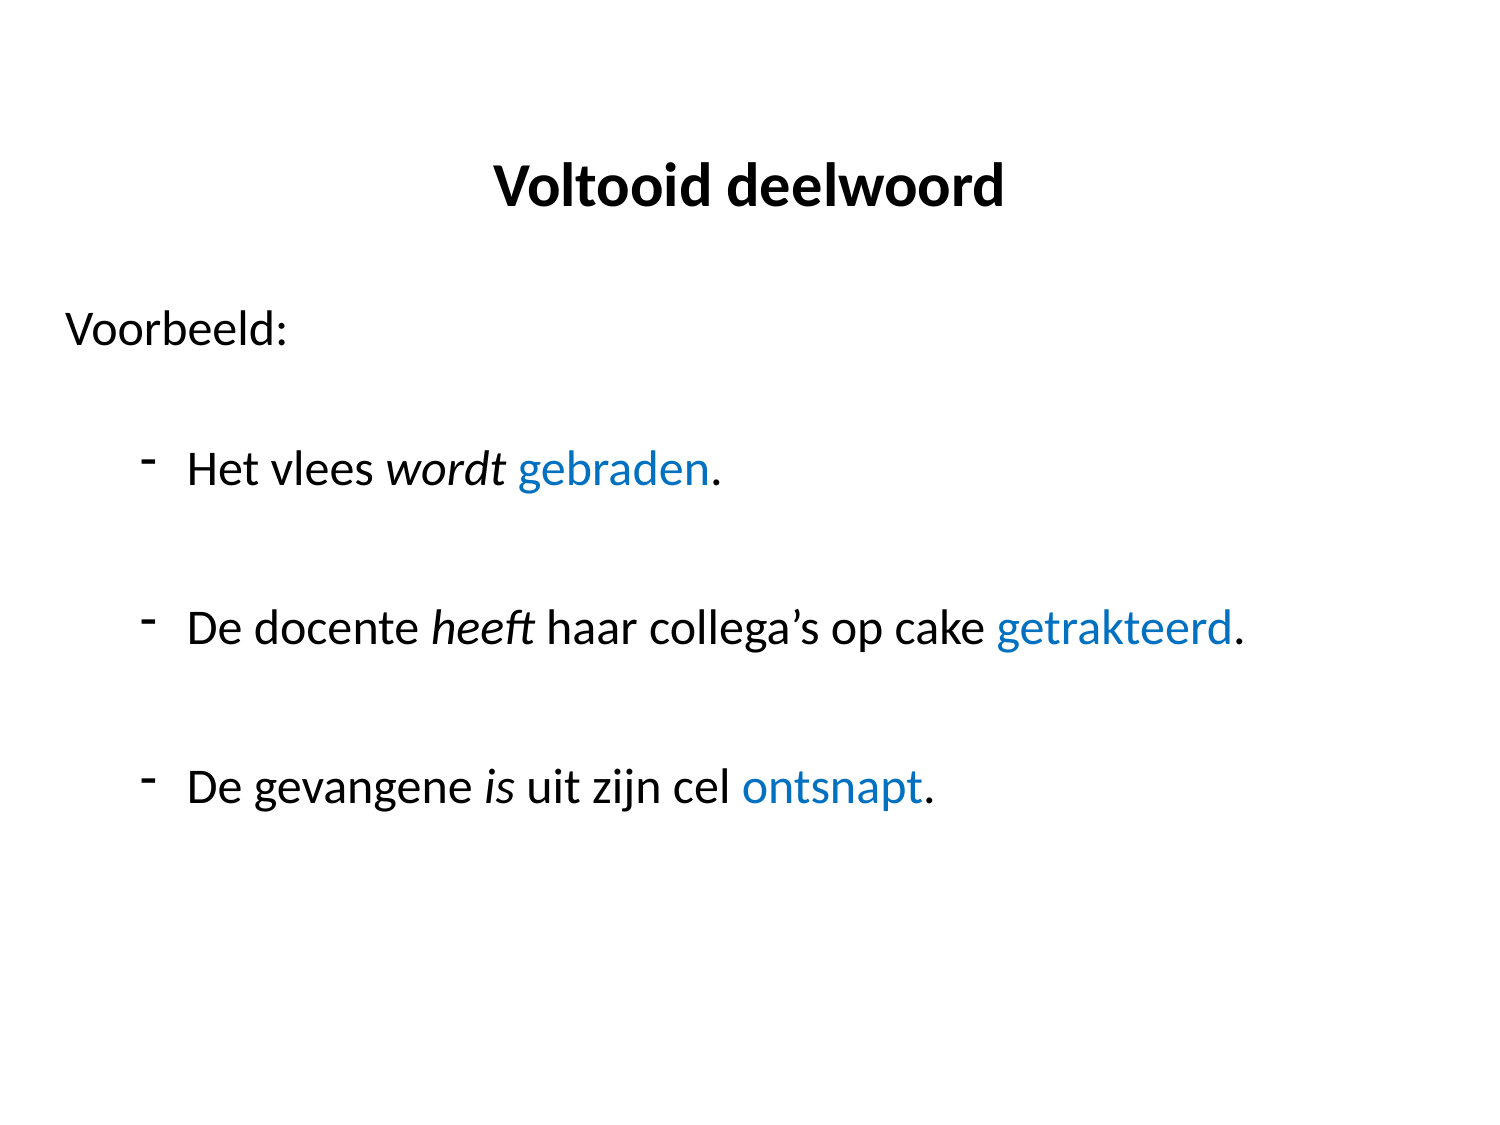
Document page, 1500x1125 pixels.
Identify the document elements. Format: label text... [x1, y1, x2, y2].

title Voltooid deelwoord [75, 87, 1425, 275]
list Voorbeeld: Het vlees wordt gebraden. De docente heeft haar collega’s op cake getrakteerd. De gevangene is uit zijn cel ontsnapt. [50, 287, 1463, 1000]
